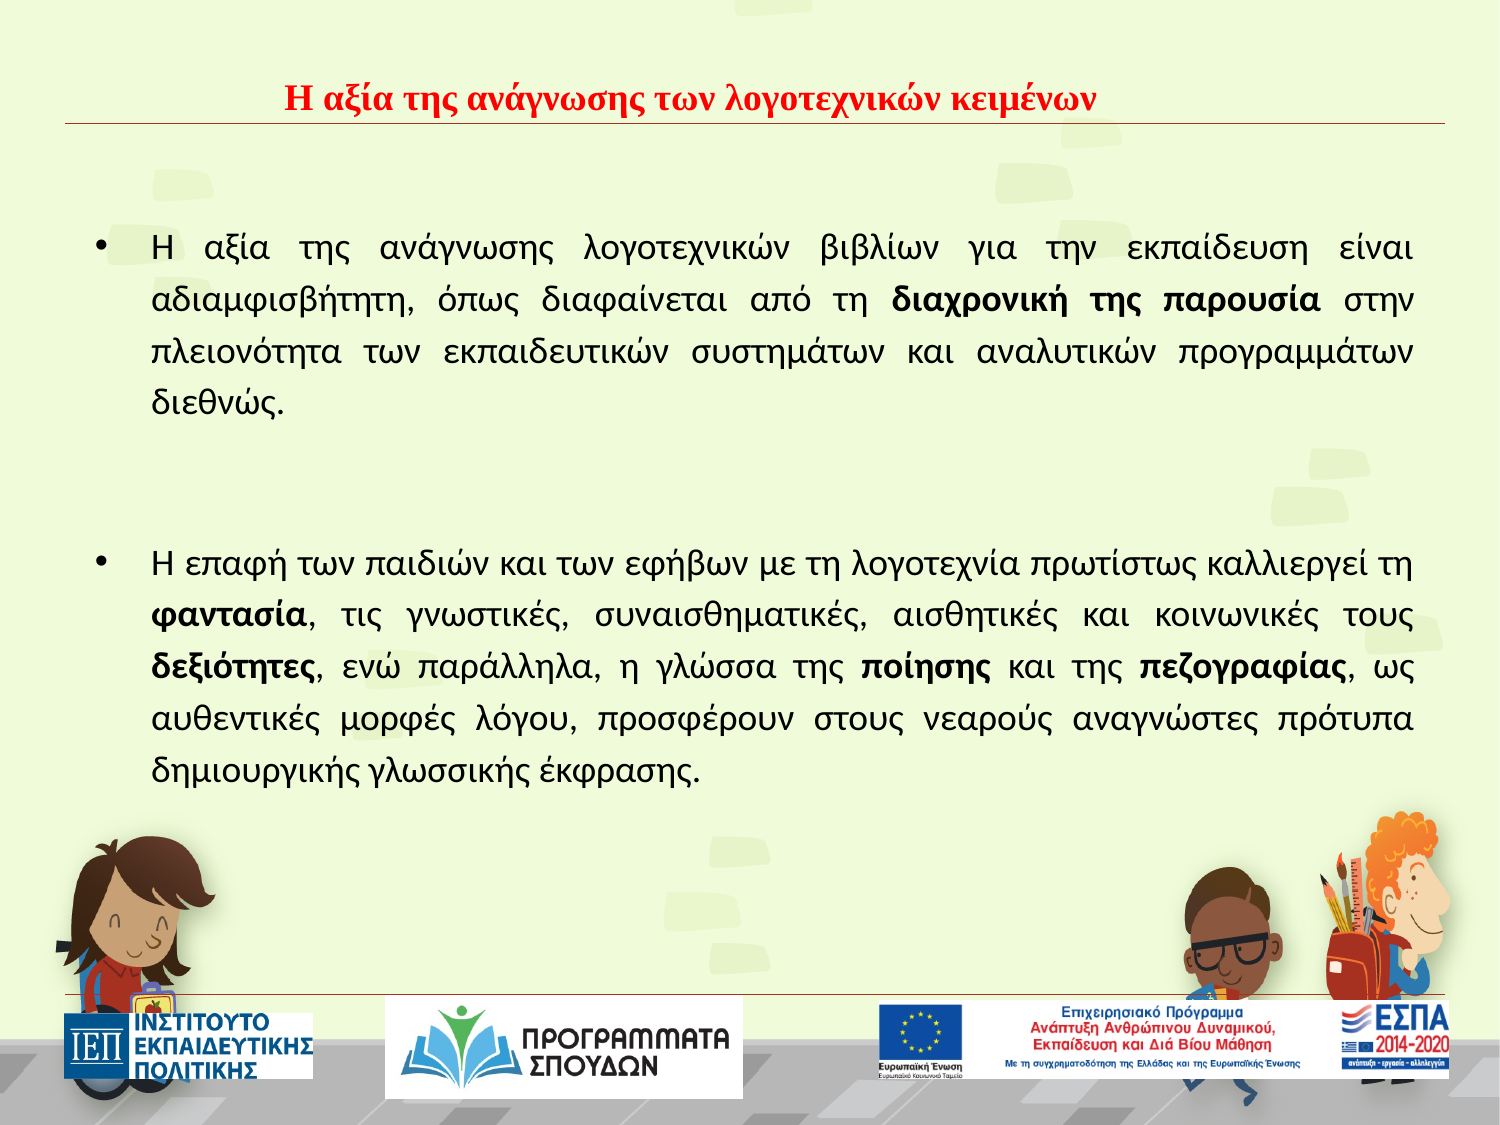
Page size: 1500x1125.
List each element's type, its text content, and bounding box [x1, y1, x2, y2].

title Η αξία της ανάγνωσης των λογοτεχνικών κειμένων [65, 42, 1317, 126]
picture [0, 0, 1500, 1125]
list Η αξία της ανάγνωσης λογοτεχνικών βιβλίων για την εκπαίδευση είναι αδιαμφισβήτητη, όπως διαφαίνεται από τη διαχρονική της παρουσία στην πλειονότητα των εκπαιδευτικών συστημάτων και αναλυτικών προγραμμάτων διεθνώς. Η επαφή των παιδιών και των εφήβων με τη λογοτεχνία πρωτίστως καλλιεργεί τη φαντασία, τις γνωστικές, συναισθηματικές, αισθητικές και κοινωνικές τους δεξιότητες, ενώ παράλληλα, η γλώσσα της ποίησης και της πεζογραφίας, ως αυθεντικές μορφές λόγου, προσφέρουν στους νεαρούς αναγνώστες πρότυπα δημιουργικής γλωσσικής έκφρασης. [79, 208, 1430, 951]
